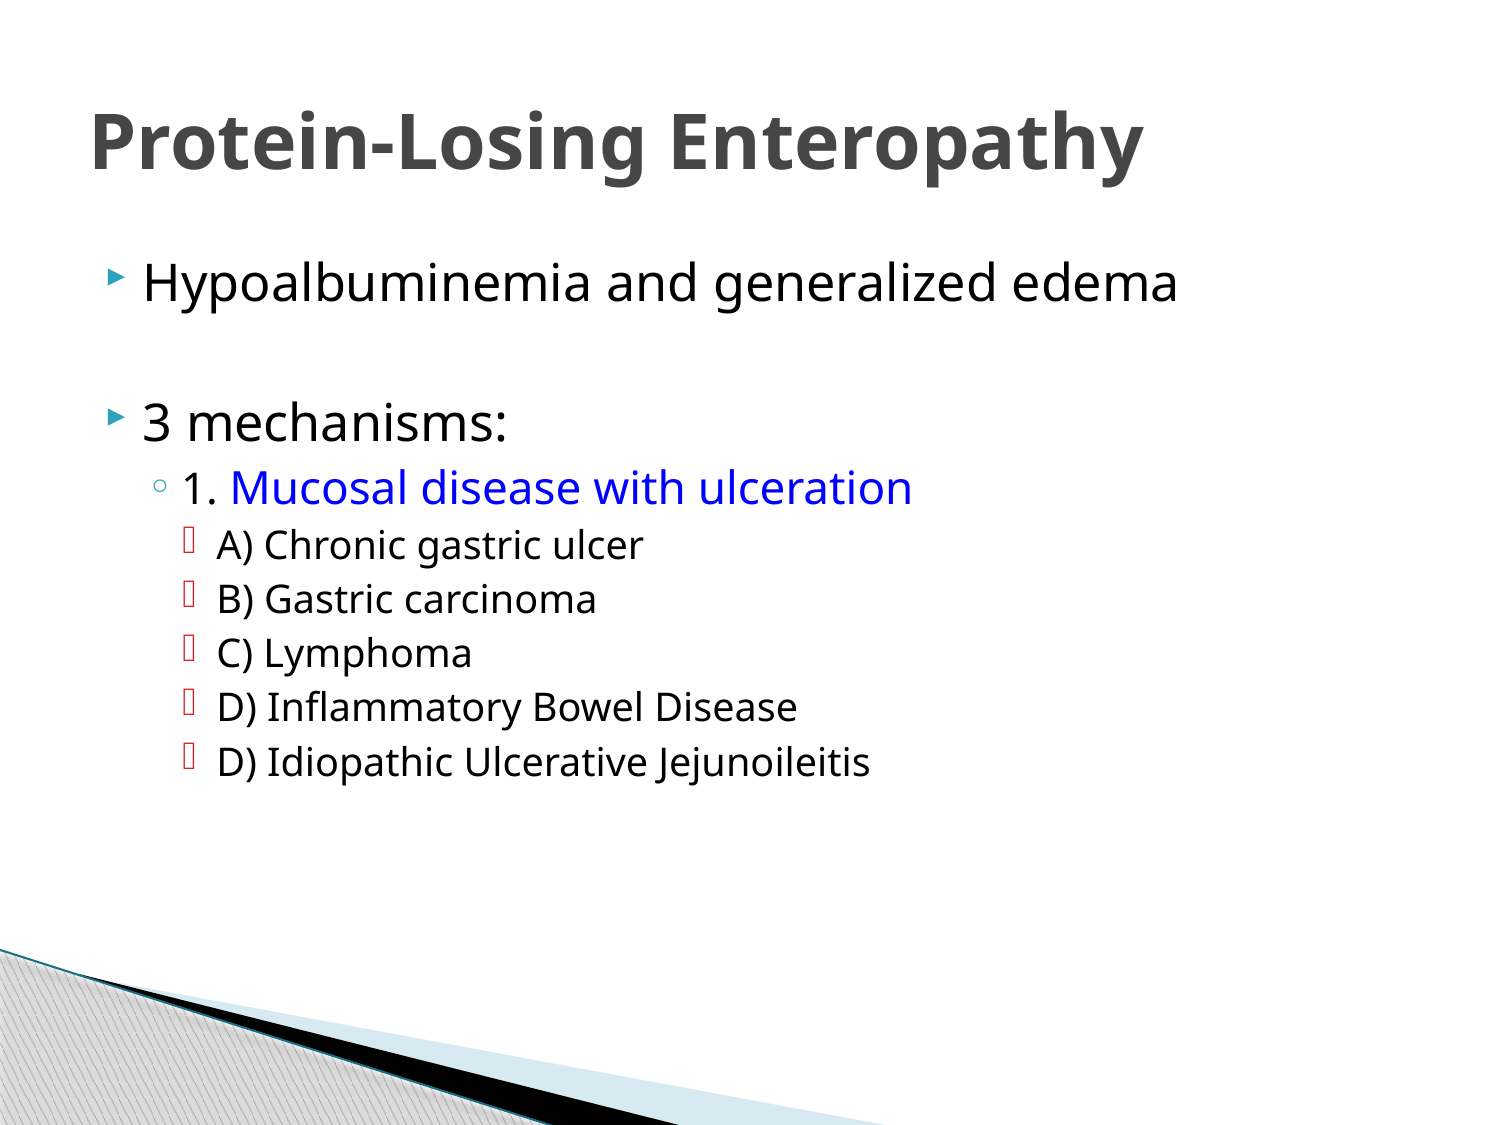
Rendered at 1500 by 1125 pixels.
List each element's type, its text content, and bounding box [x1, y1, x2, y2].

title Protein-Losing Enteropathy [75, 45, 1425, 233]
list Hypoalbuminemia and generalized edema 3 mechanisms: 1. Mucosal disease with ulceration A) Chronic gastric ulcer B) Gastric carcinoma C) Lymphoma D) Inflammatory Bowel Disease D) Idiopathic Ulcerative Jejunoileitis [75, 243, 1425, 986]
